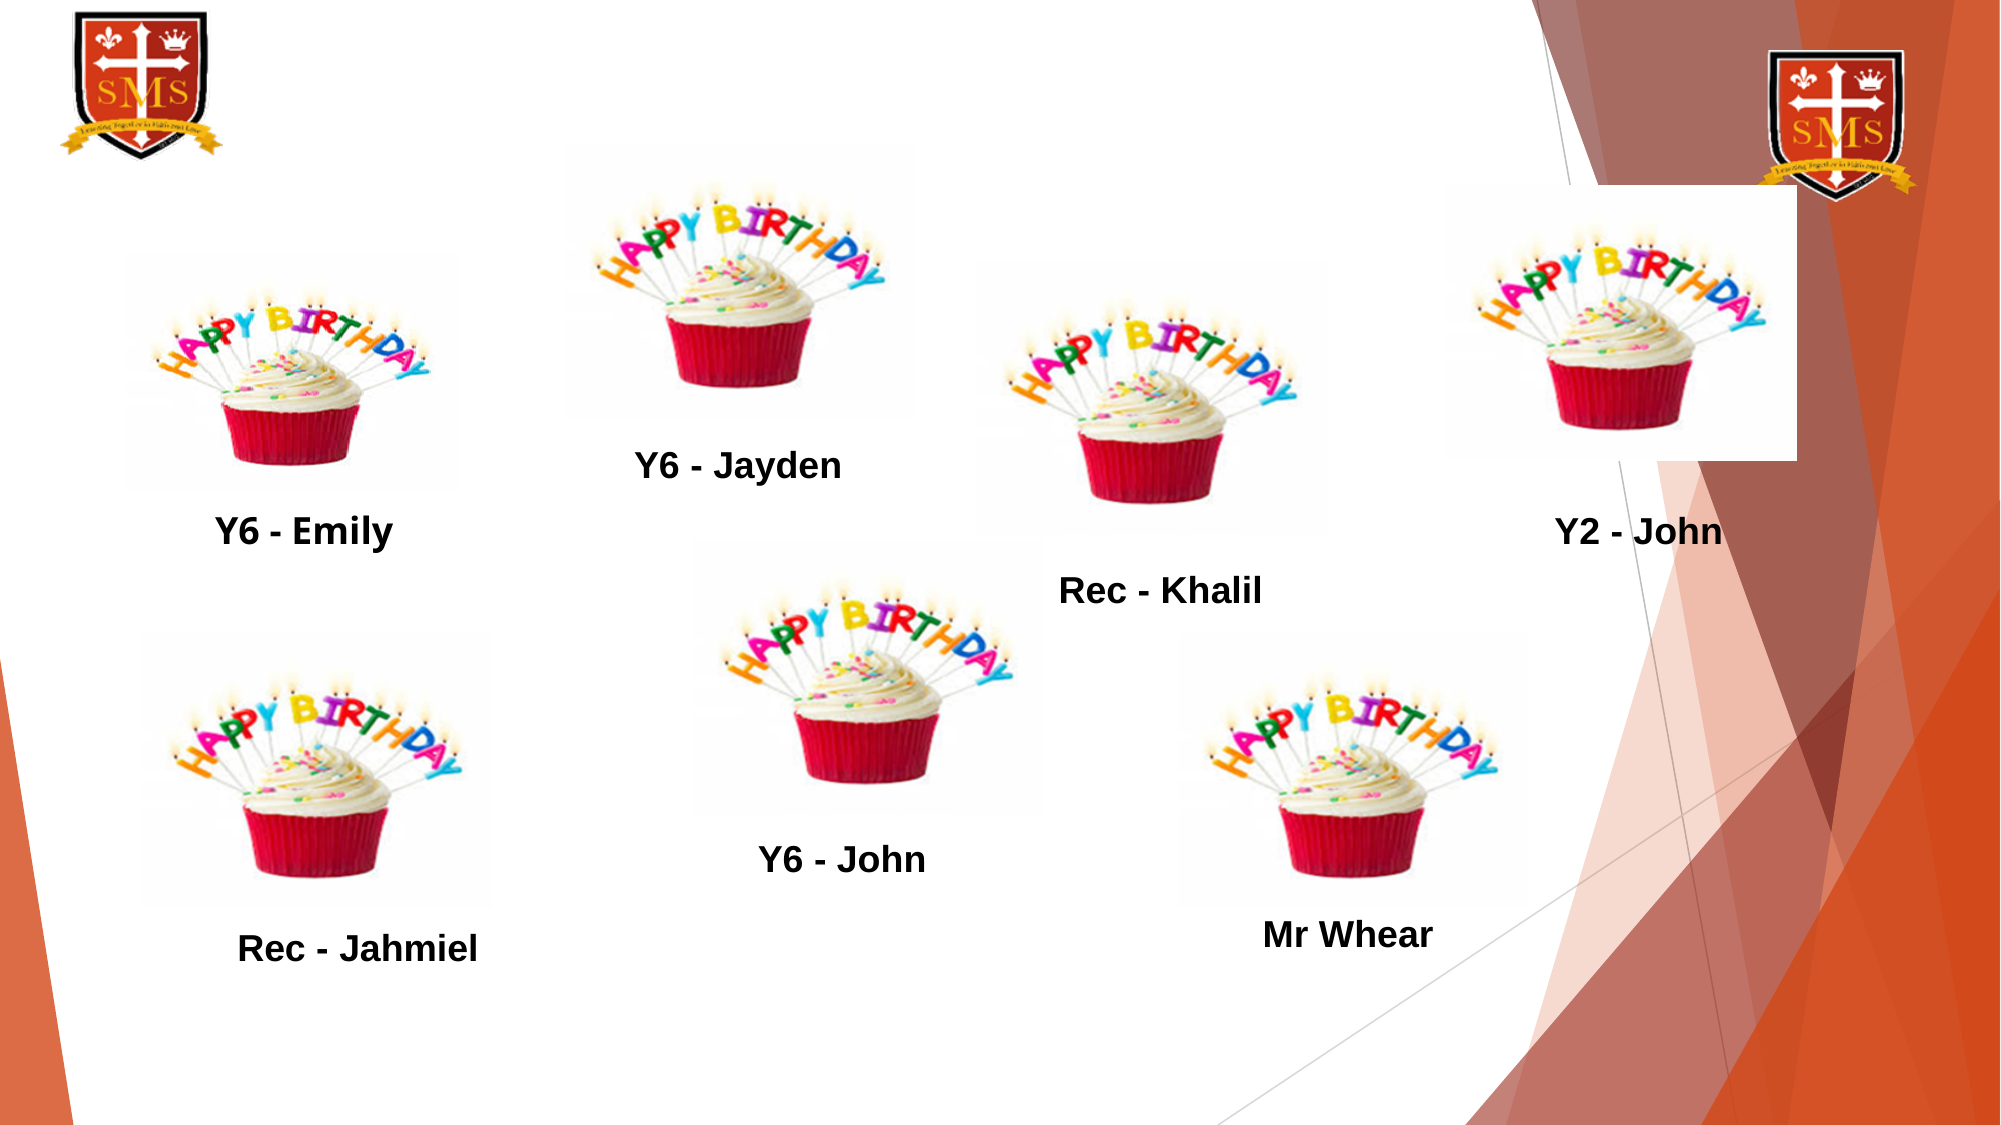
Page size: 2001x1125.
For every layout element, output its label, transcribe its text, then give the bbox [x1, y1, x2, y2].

picture [142, 633, 493, 909]
picture [1178, 633, 1530, 909]
picture [565, 143, 916, 419]
text_box Y6 - Emily [115, 491, 493, 567]
picture [125, 252, 460, 493]
text_box Rec - Jahmiel [222, 908, 573, 984]
text_box Y2 - John [1539, 491, 1784, 567]
picture [59, 10, 223, 163]
picture [693, 539, 1044, 815]
text_box [1015, 935, 1529, 1012]
text_box Rec - Khalil [1048, 551, 1301, 627]
text_box Y6 - John [742, 822, 1000, 895]
picture [1446, 49, 1918, 462]
text_box Mr Whear [1247, 916, 1460, 971]
picture [977, 258, 1328, 535]
text_box Y6 - Jayden [619, 426, 916, 502]
